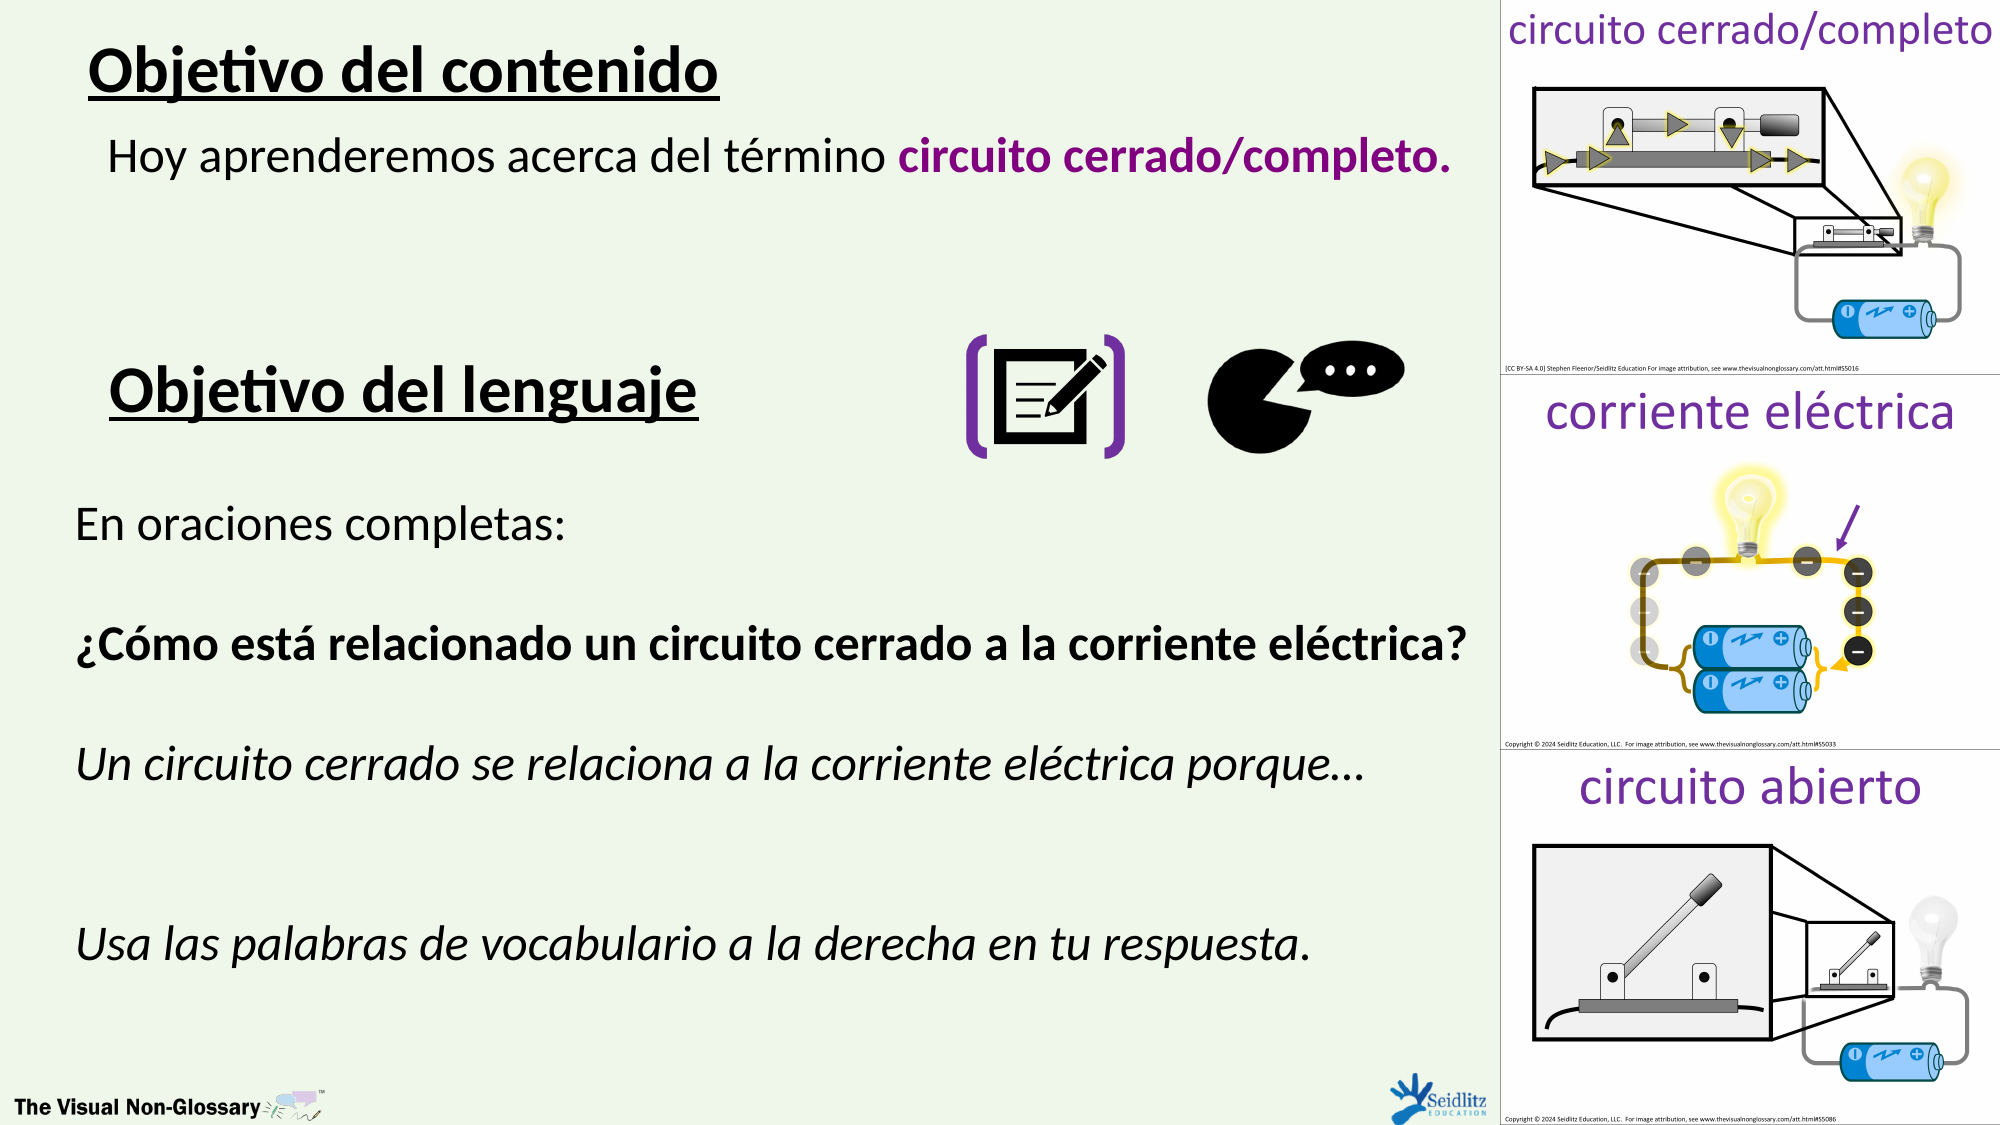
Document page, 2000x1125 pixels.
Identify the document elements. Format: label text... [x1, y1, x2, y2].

text_box Objetivo del contenido [73, 17, 735, 113]
picture [1207, 340, 1405, 454]
picture [1499, 0, 2000, 1125]
text_box Objetivo del lenguaje [94, 338, 714, 434]
picture [965, 334, 1126, 460]
text_box Hoy aprenderemos acerca del término circuito cerrado/completo. [92, 115, 1468, 191]
text_box En oraciones completas: ¿Cómo está relacionado un circuito cerrado a la corriente eléctrica? Un circuito cerrado se relaciona a la corriente eléctrica porque… Usa las palabras de vocabulario a la derecha en tu respuesta. [59, 437, 1494, 978]
picture [0, 1084, 328, 1125]
picture [1390, 1073, 1486, 1125]
